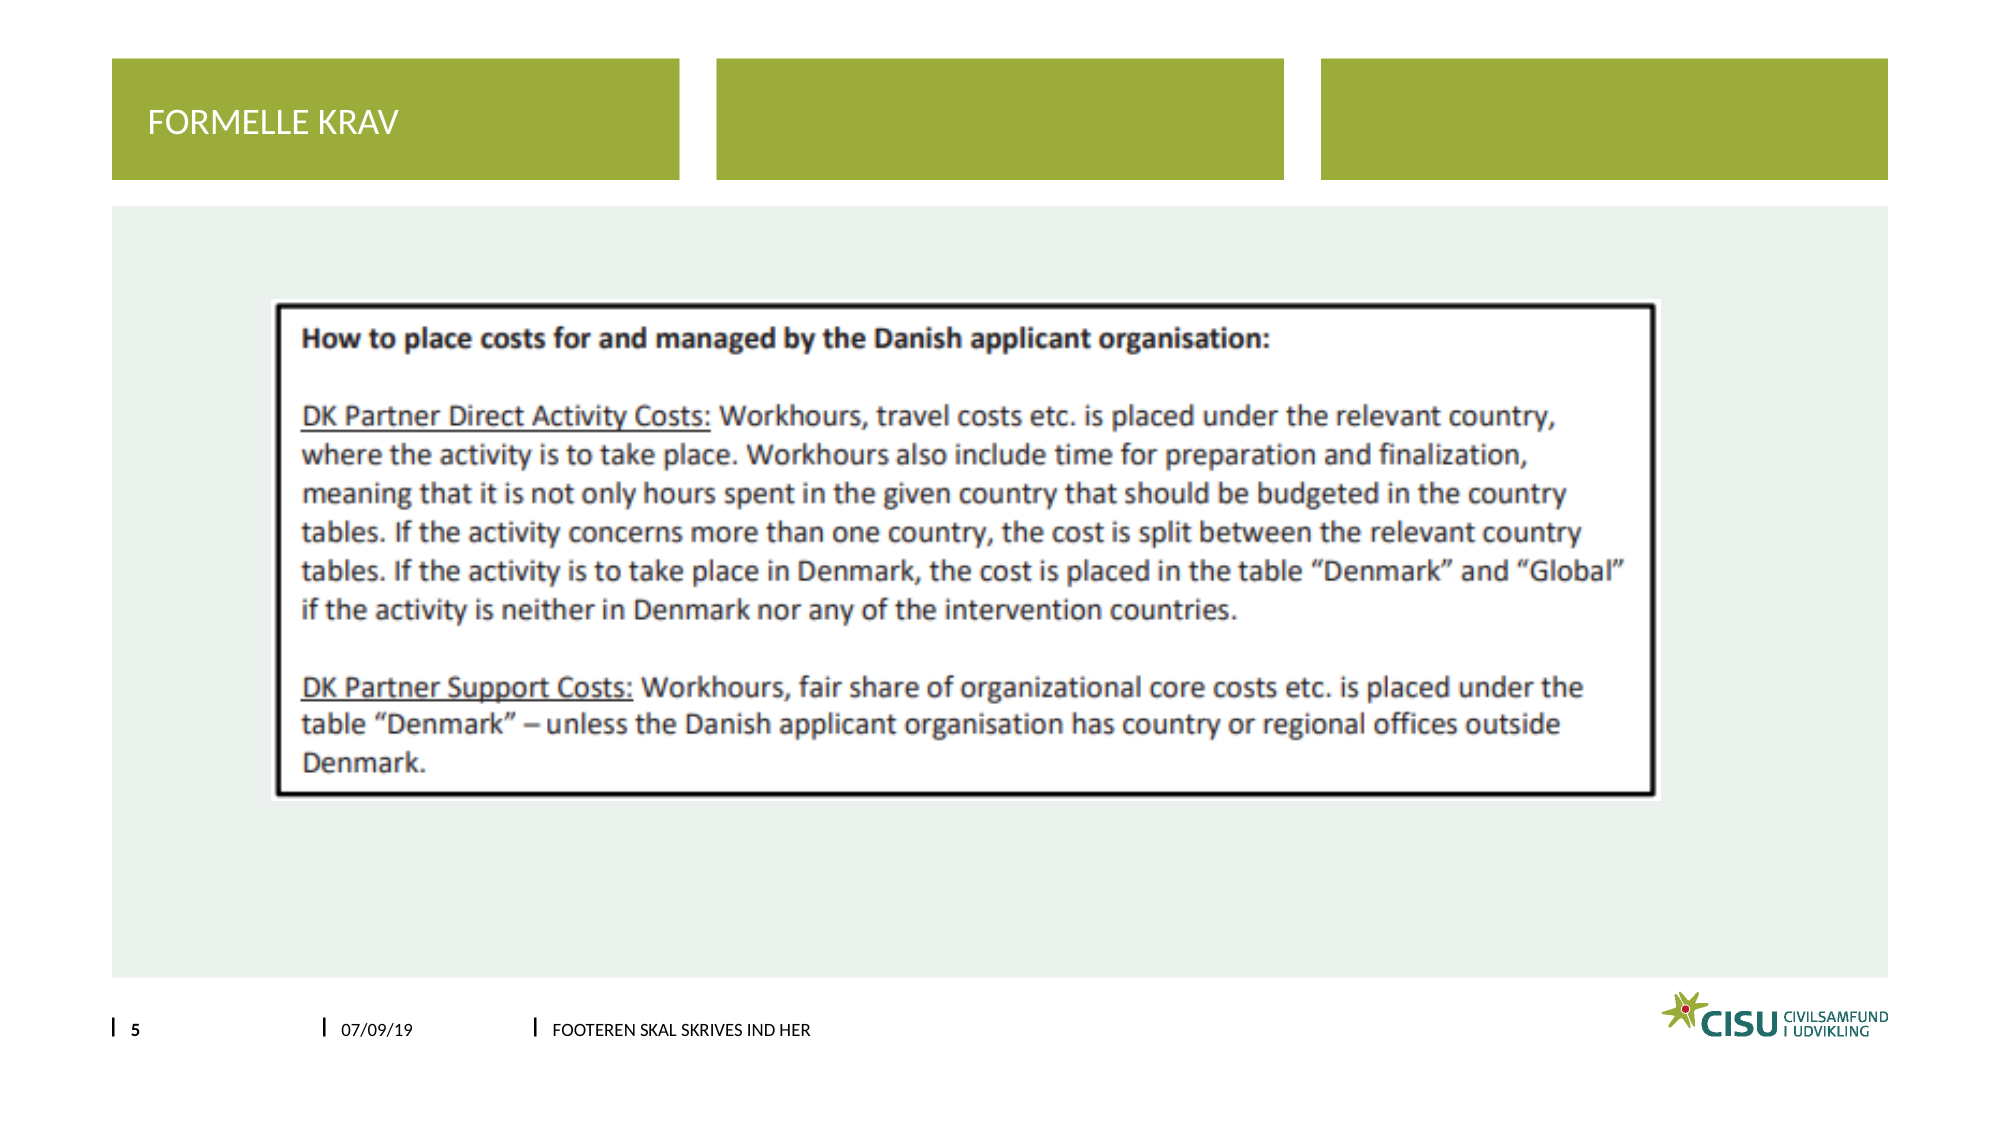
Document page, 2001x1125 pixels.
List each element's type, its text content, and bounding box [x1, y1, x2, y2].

slide_number 5 [115, 1016, 285, 1041]
list Formelle krav [118, 63, 671, 175]
footer Footeren skal skrives ind her [537, 1016, 1364, 1041]
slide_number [326, 1016, 524, 1041]
picture [0, 0, 2000, 1125]
